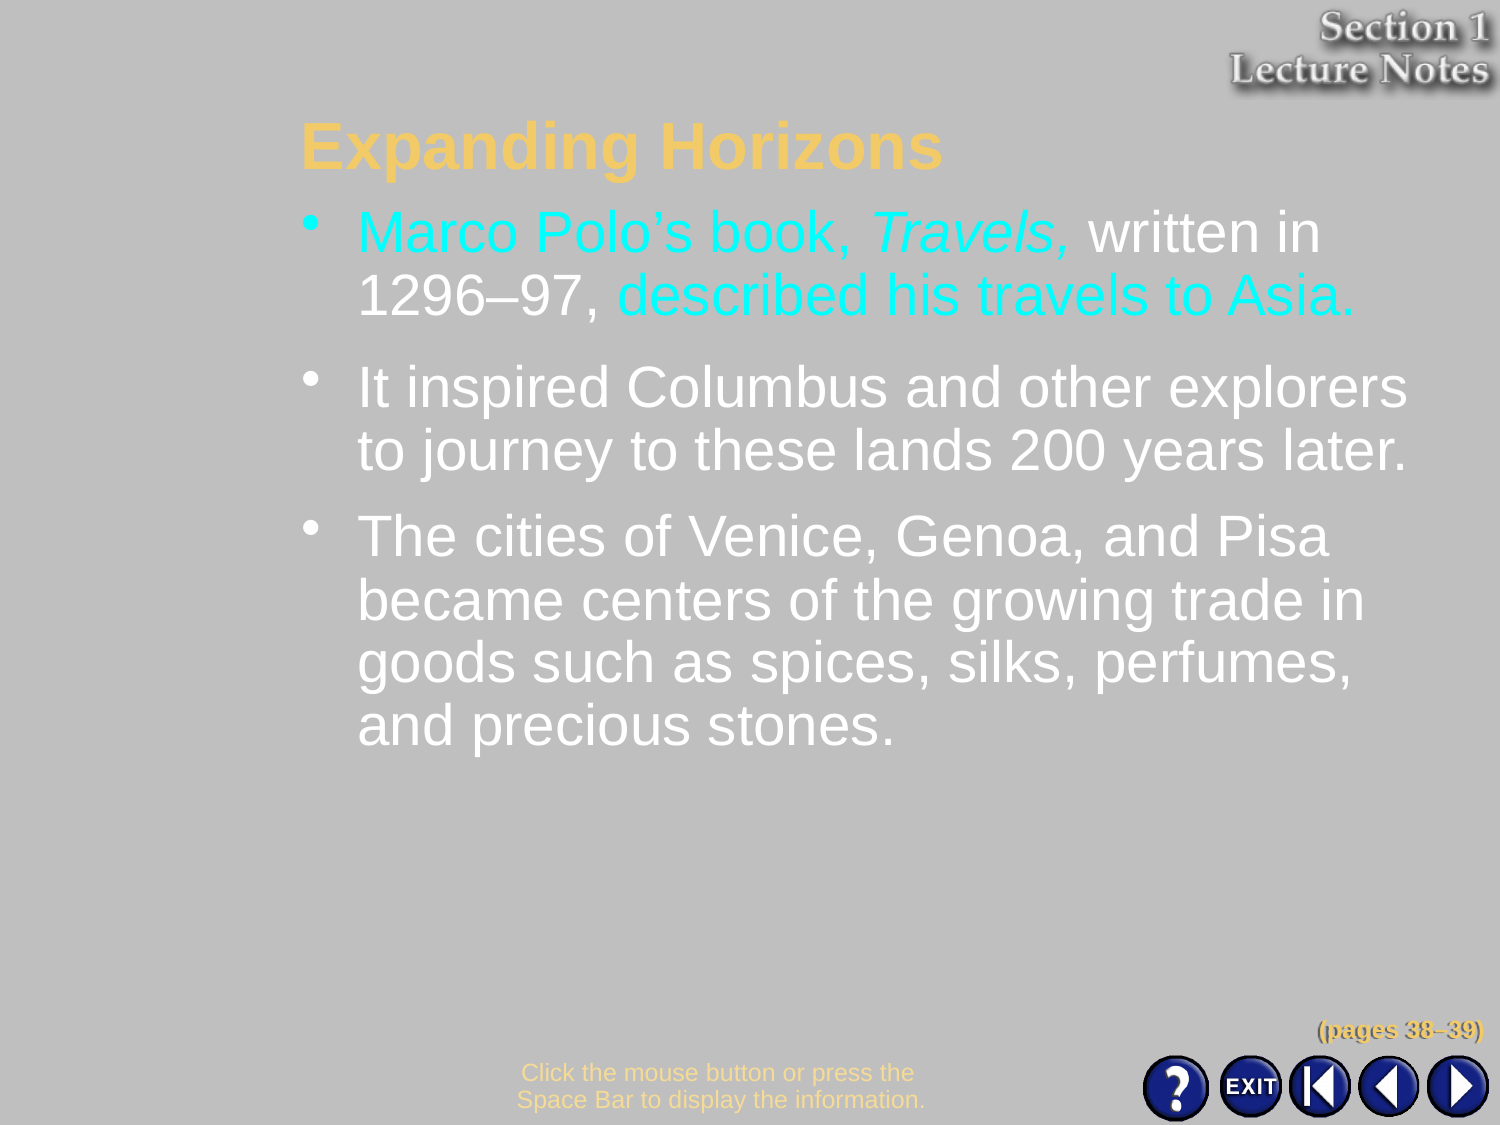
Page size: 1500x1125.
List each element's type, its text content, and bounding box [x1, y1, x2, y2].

text_box Marco Polo’s book, Travels, written in 1296–97, described his travels to Asia. [286, 194, 1488, 336]
picture [1141, 1053, 1212, 1123]
picture [1098, 5, 1500, 101]
picture [1217, 1053, 1495, 1119]
text_box Expanding Horizons [285, 104, 1091, 192]
text_box Click the mouse button or press the Space Bar to display the information. [362, 1052, 1082, 1122]
text_box (pages 38–39) [1259, 1006, 1493, 1051]
text_box It inspired Columbus and other explorers to journey to these lands 200 years later. The cities of Venice, Genoa, and Pisa became centers of the growing trade in goods such as spices, silks, perfumes, and precious stones. [286, 349, 1463, 766]
